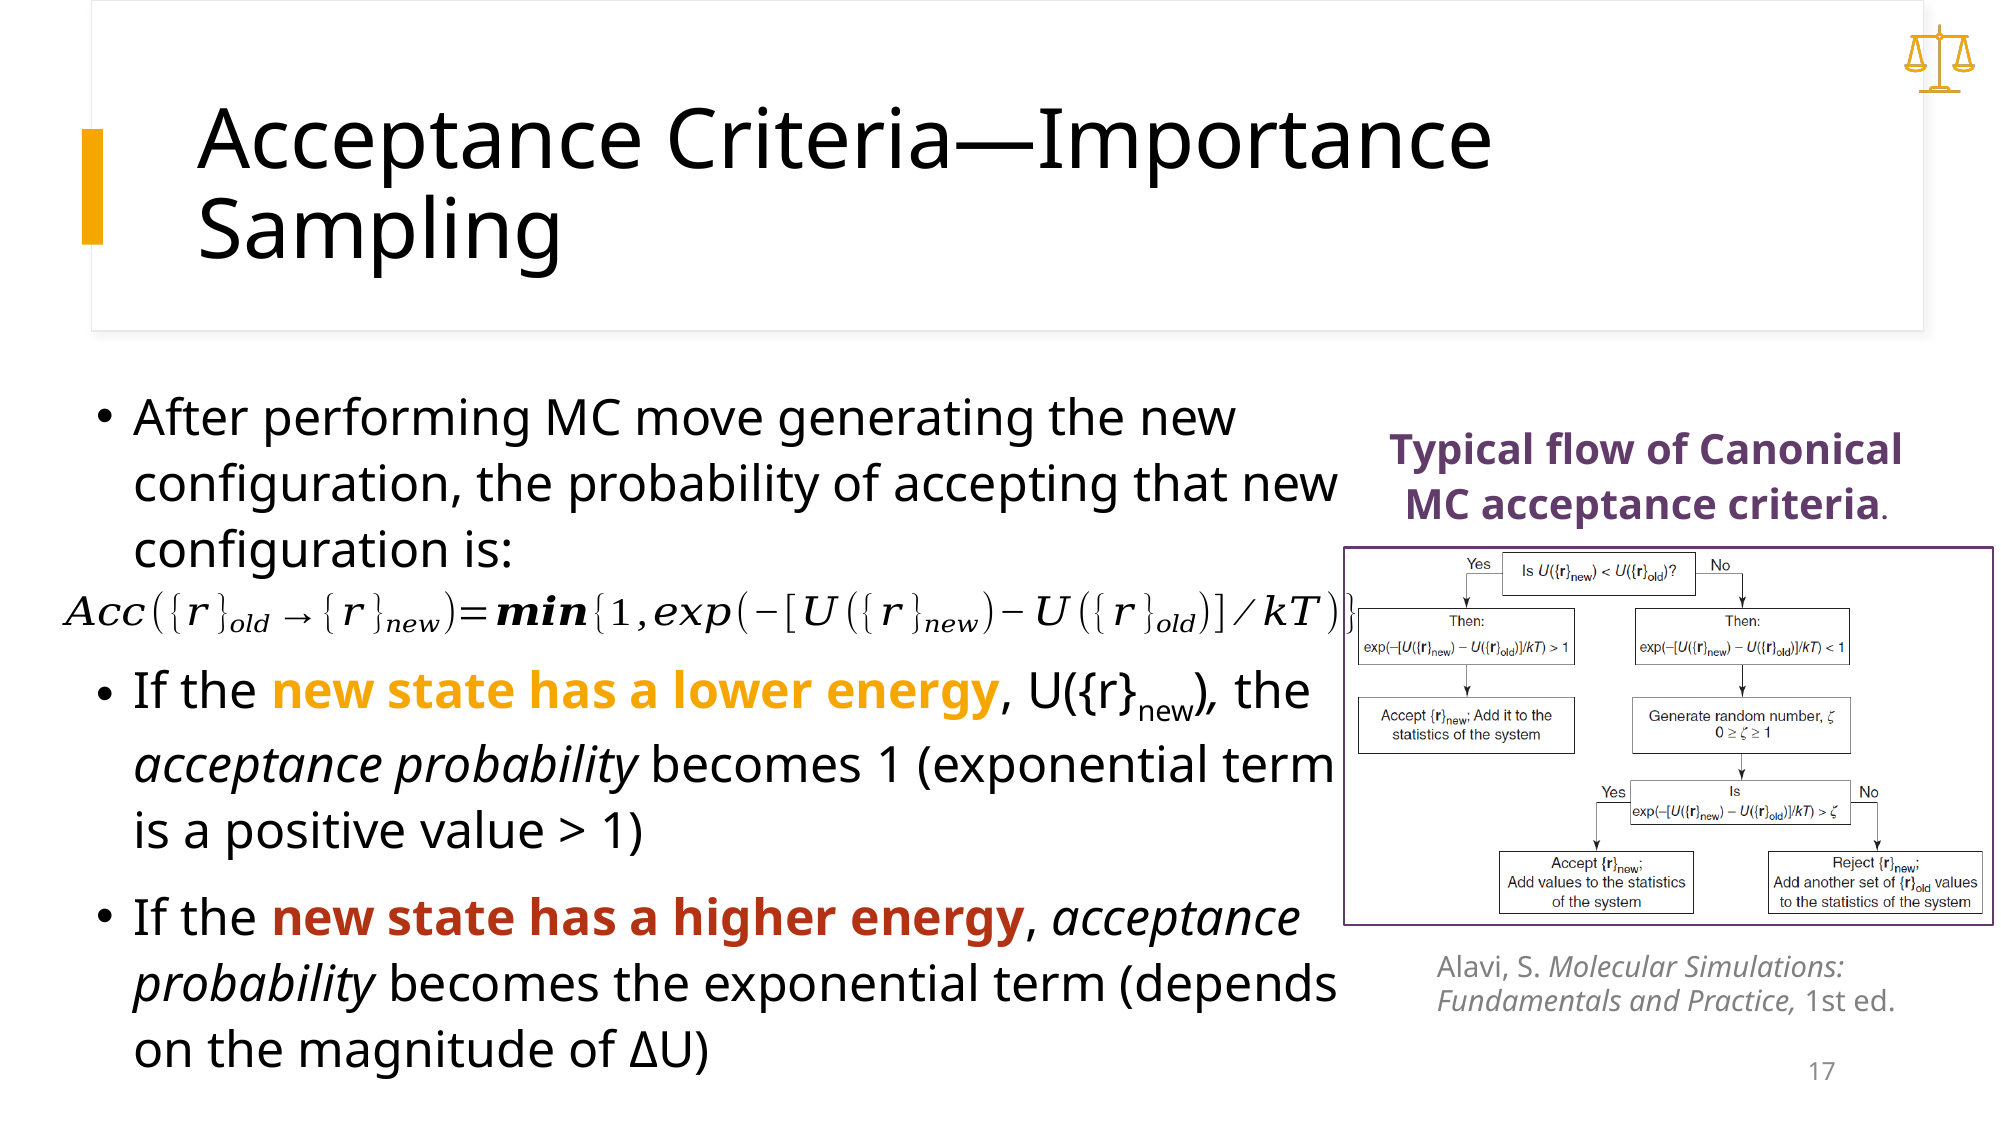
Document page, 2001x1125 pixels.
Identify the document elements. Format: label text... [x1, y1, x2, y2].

list After performing MC move generating the new configuration, the probability of accepting that new configuration is: If the new state has a lower energy, U({r}new), the acceptance probability becomes 1 (exponential term is a positive value > 1) If the new state has a higher energy, acceptance probability becomes the exponential term (depends on the magnitude of ΔU) [81, 371, 1383, 1103]
slide_number 17 [1401, 1042, 1851, 1103]
text_box Typical flow of Canonical MC acceptance criteria. [1373, 410, 1919, 540]
picture [1345, 548, 1993, 925]
text_box Alavi, S. Molecular Simulations: Fundamentals and Practice, 1st ed. [1422, 940, 1953, 1026]
picture [1899, 18, 1980, 99]
title Acceptance Criteria—Importance Sampling [183, 90, 1851, 284]
